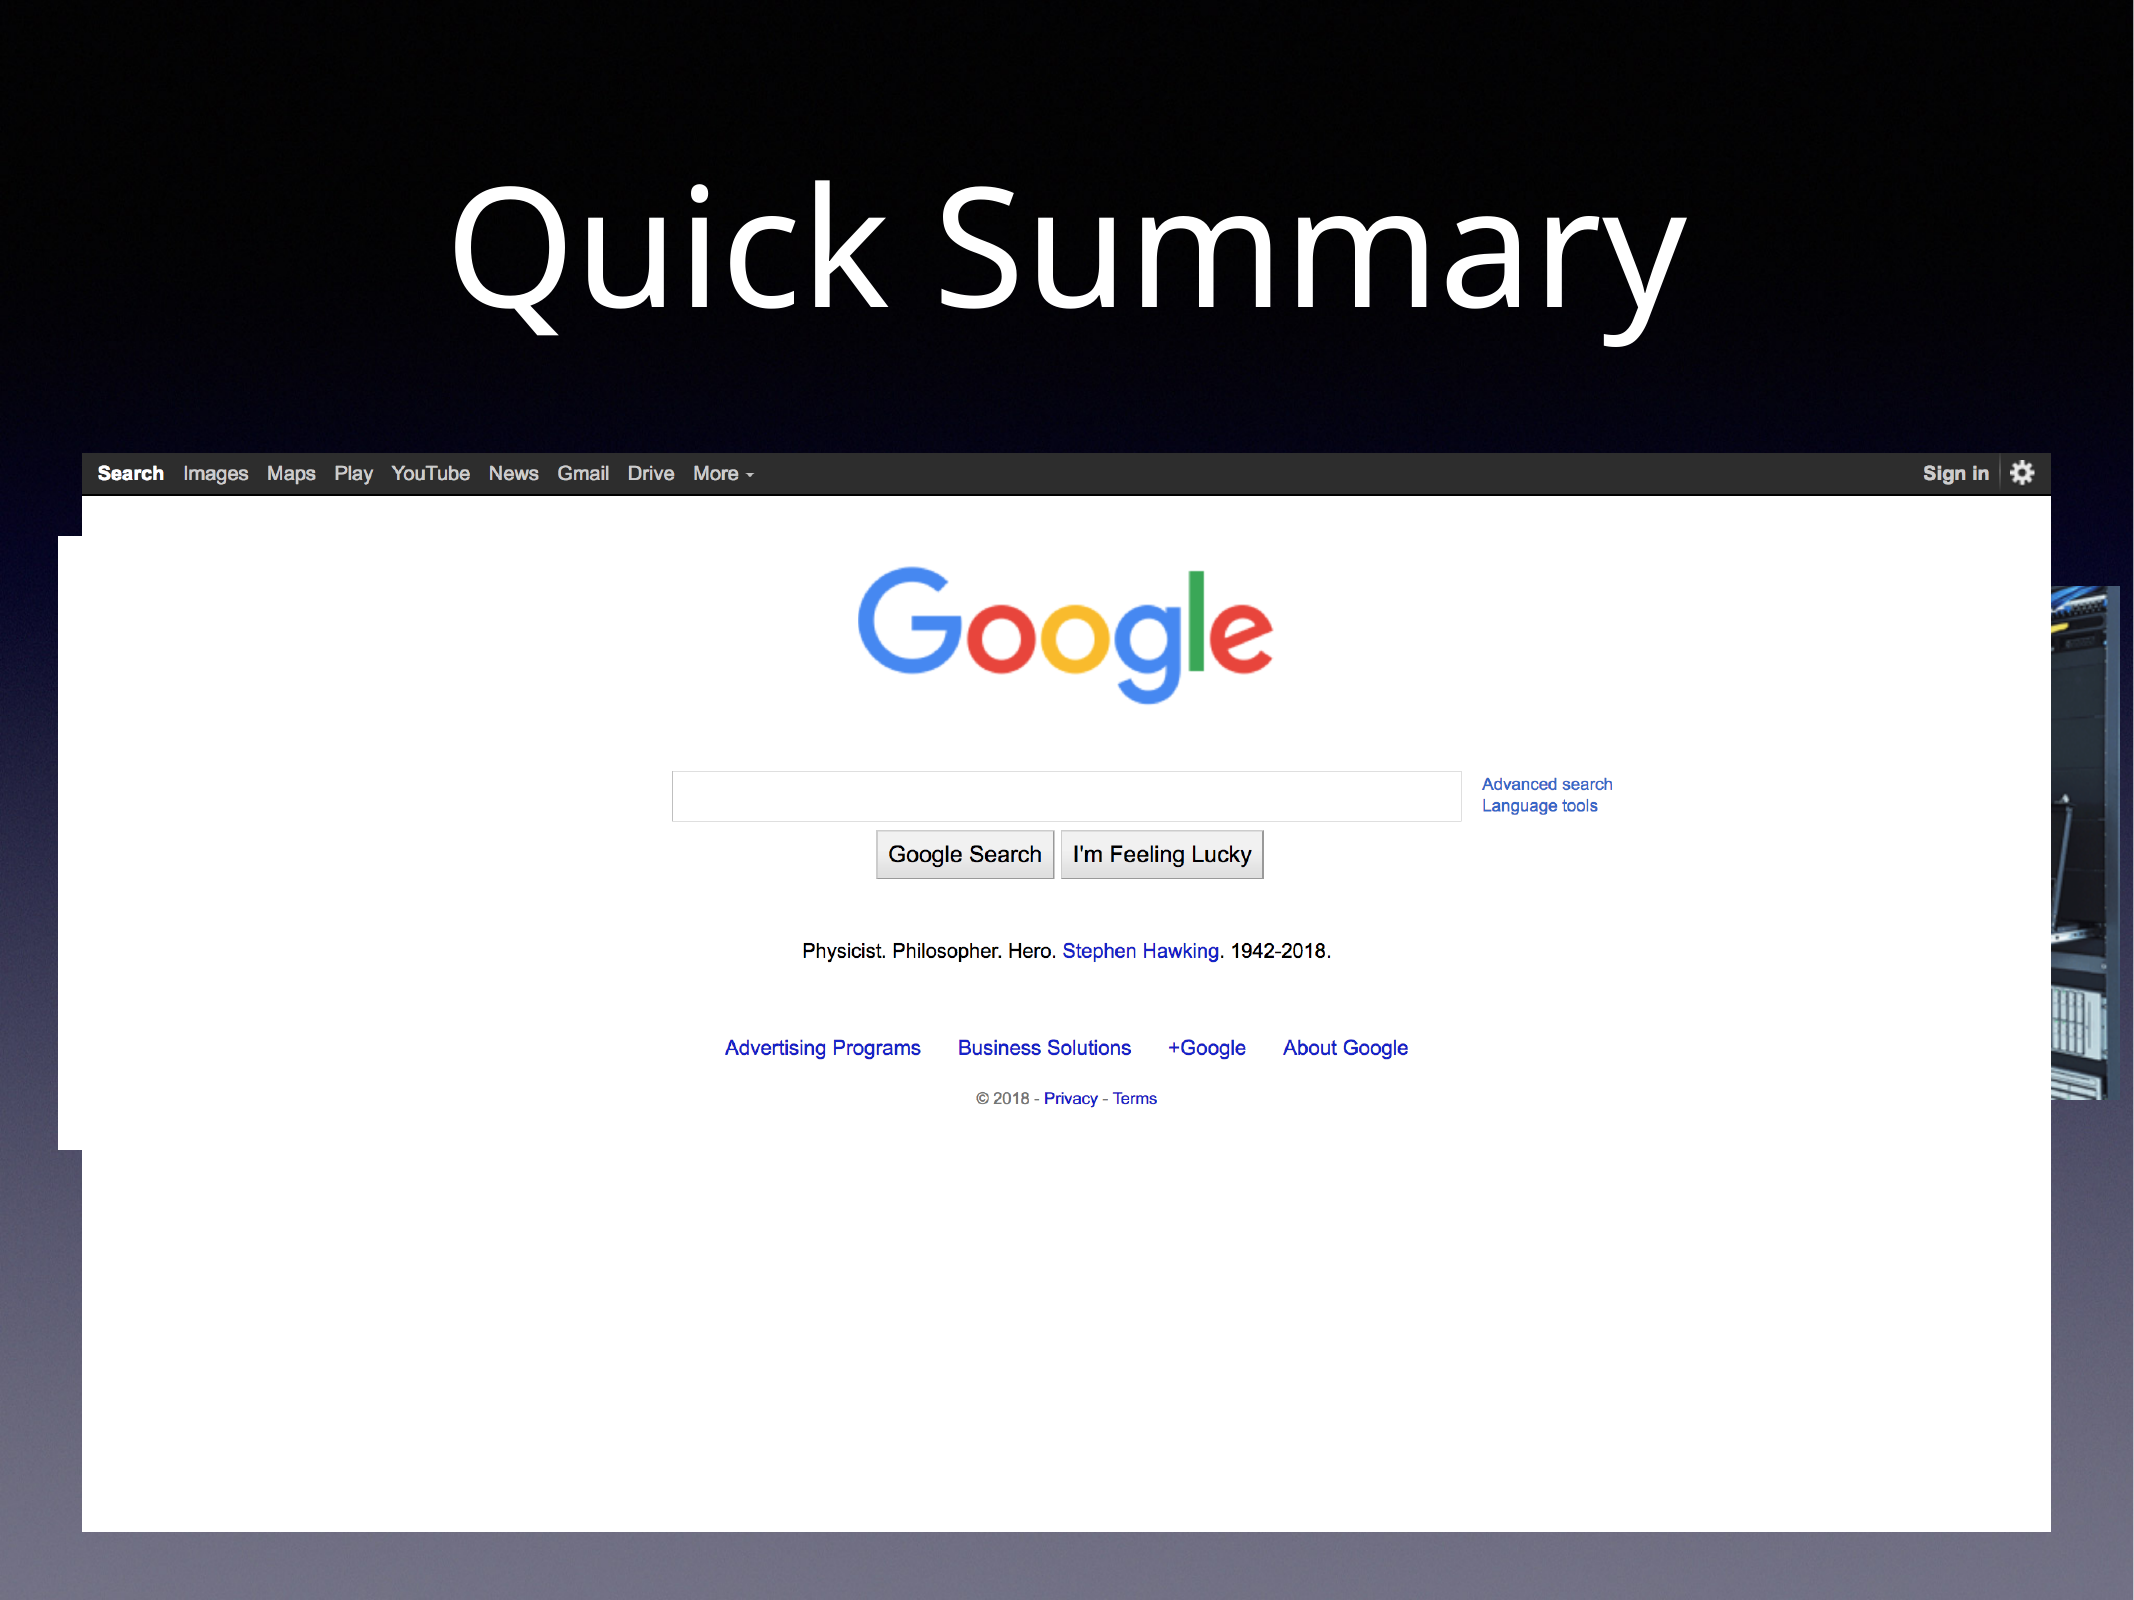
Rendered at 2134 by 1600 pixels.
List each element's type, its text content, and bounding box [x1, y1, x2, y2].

picture [0, 0, 2134, 1600]
title Quick Summary [155, 66, 1978, 416]
